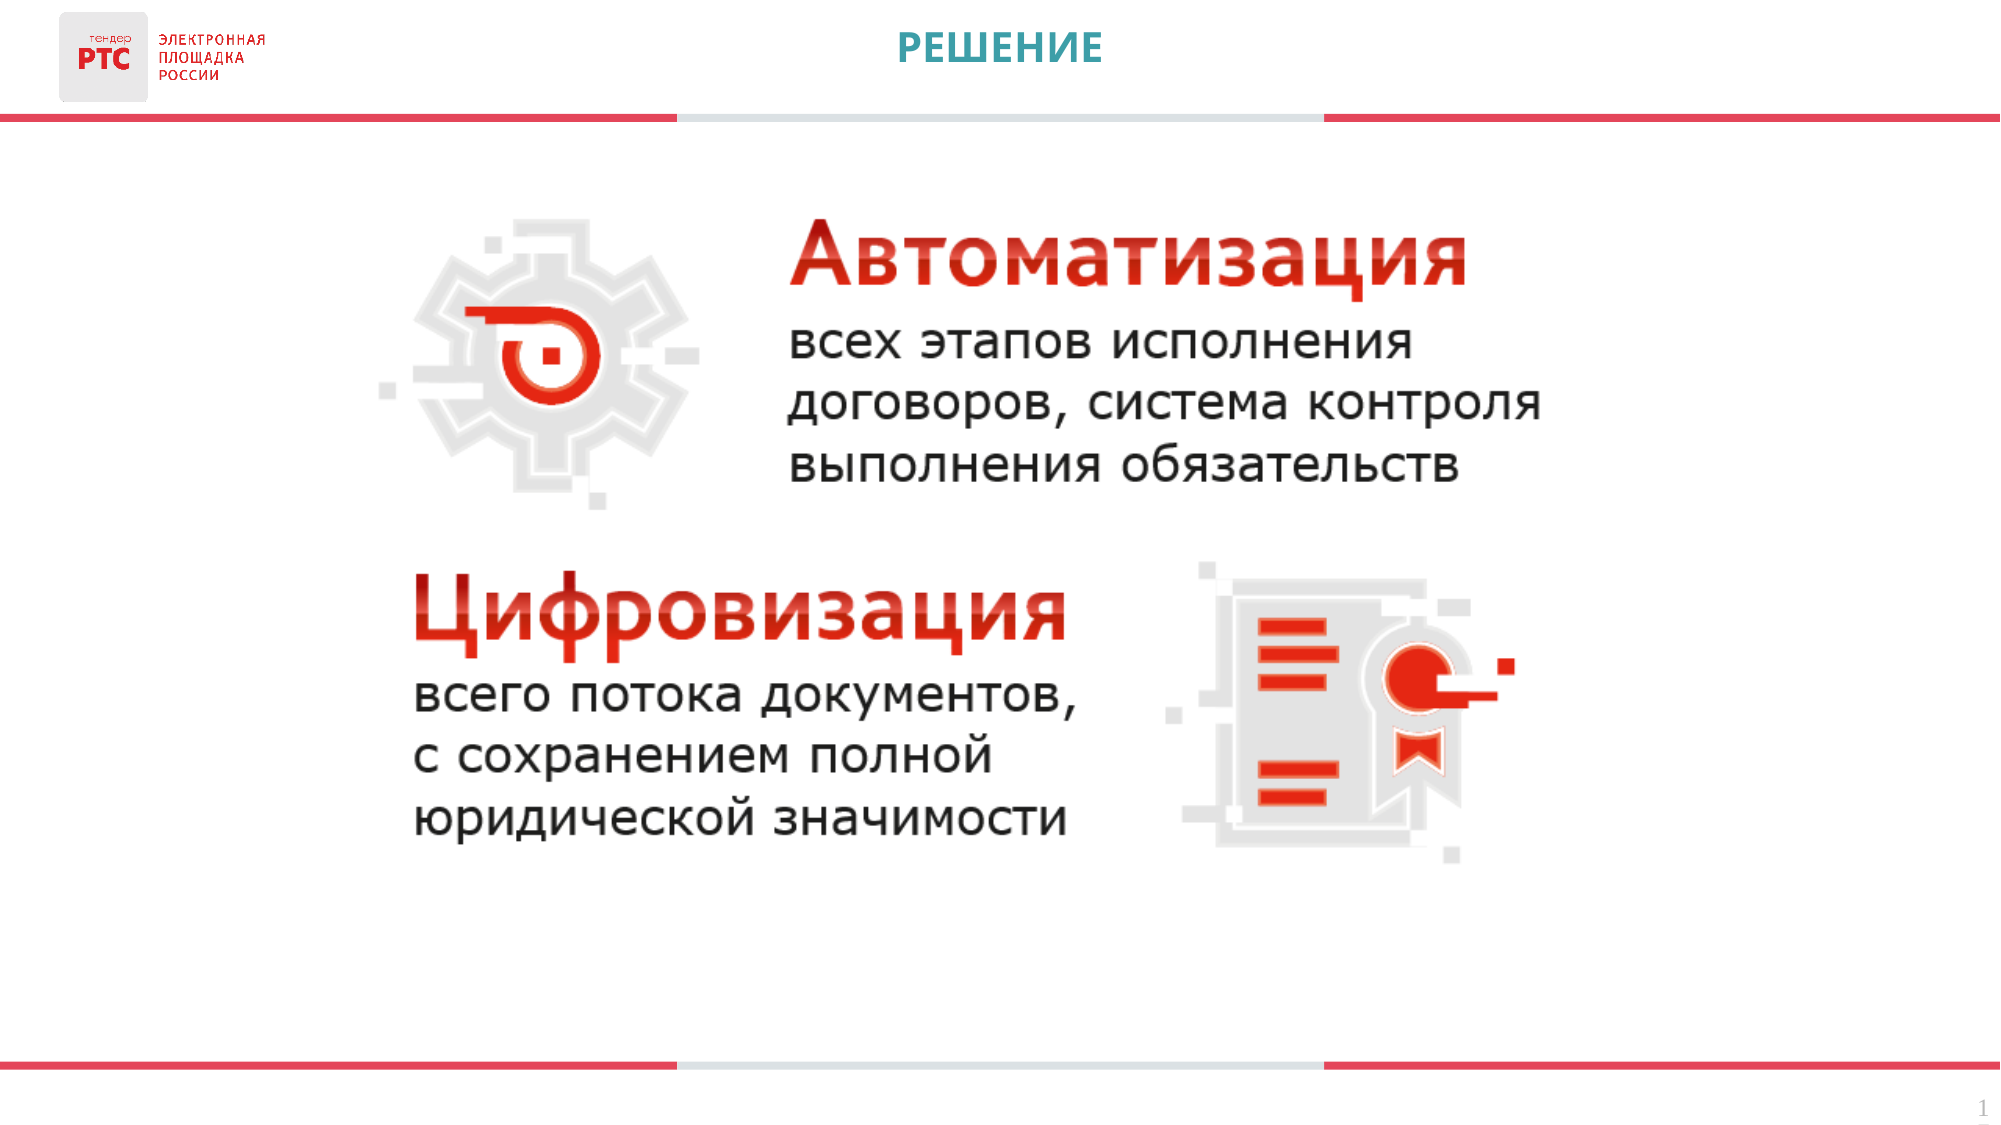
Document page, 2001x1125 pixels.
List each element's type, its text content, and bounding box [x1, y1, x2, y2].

title РЕШЕНИЕ [287, 18, 1713, 79]
picture [296, 160, 1704, 965]
slide_number 17 [1976, 1091, 1999, 1122]
picture [59, 12, 265, 102]
